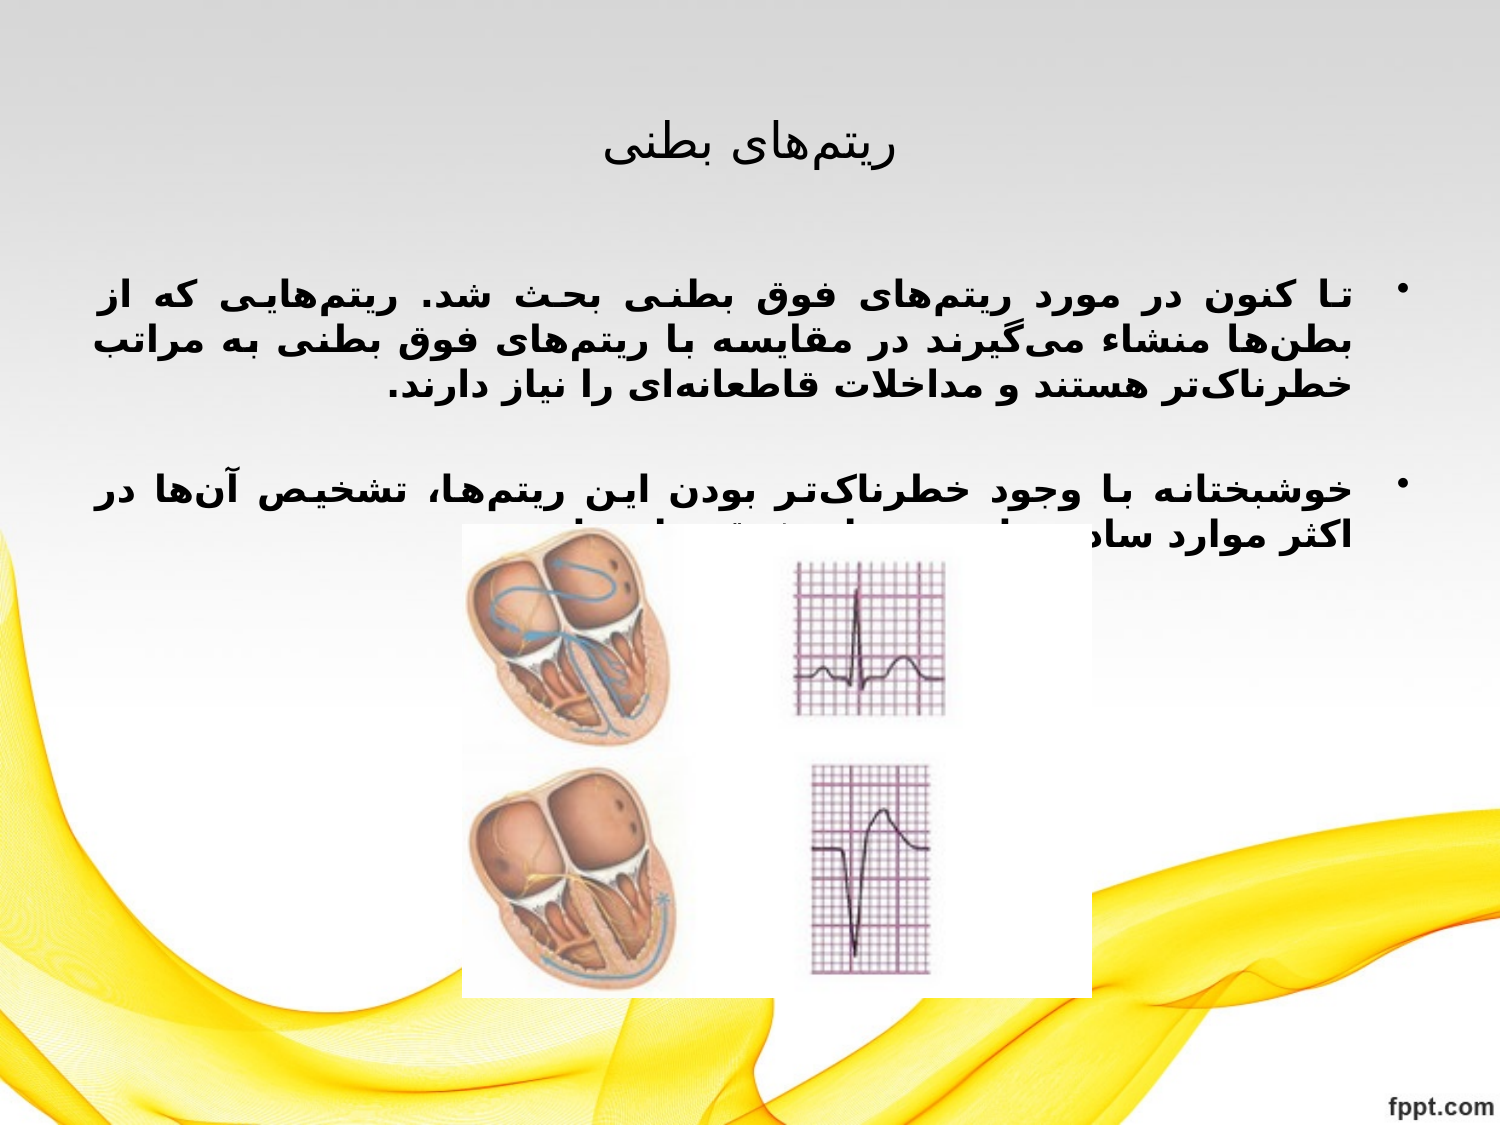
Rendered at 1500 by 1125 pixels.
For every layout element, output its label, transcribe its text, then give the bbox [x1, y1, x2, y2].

list تا کنون در مورد ریتم‌های فوق بطنی بحث شد. ریتم‌هایی که از بطن‌ها منشاء می‌گیرند در مقایسه با ریتم‌های فوق بطنی به مراتب خطرناک‌تر هستند و مداخلات قاطعانه‌ای را نیاز دارند. خوشبختانه با وجود خطرناک‌تر بودن این ریتم‌ها، تشخیص آن‌ها در اکثر موارد ساده‌تر از ریتم‌های فوق بطنی است. [74, 262, 1426, 1006]
picture [0, 0, 1500, 1125]
title ریتم‌های بطنی [74, 44, 1426, 233]
